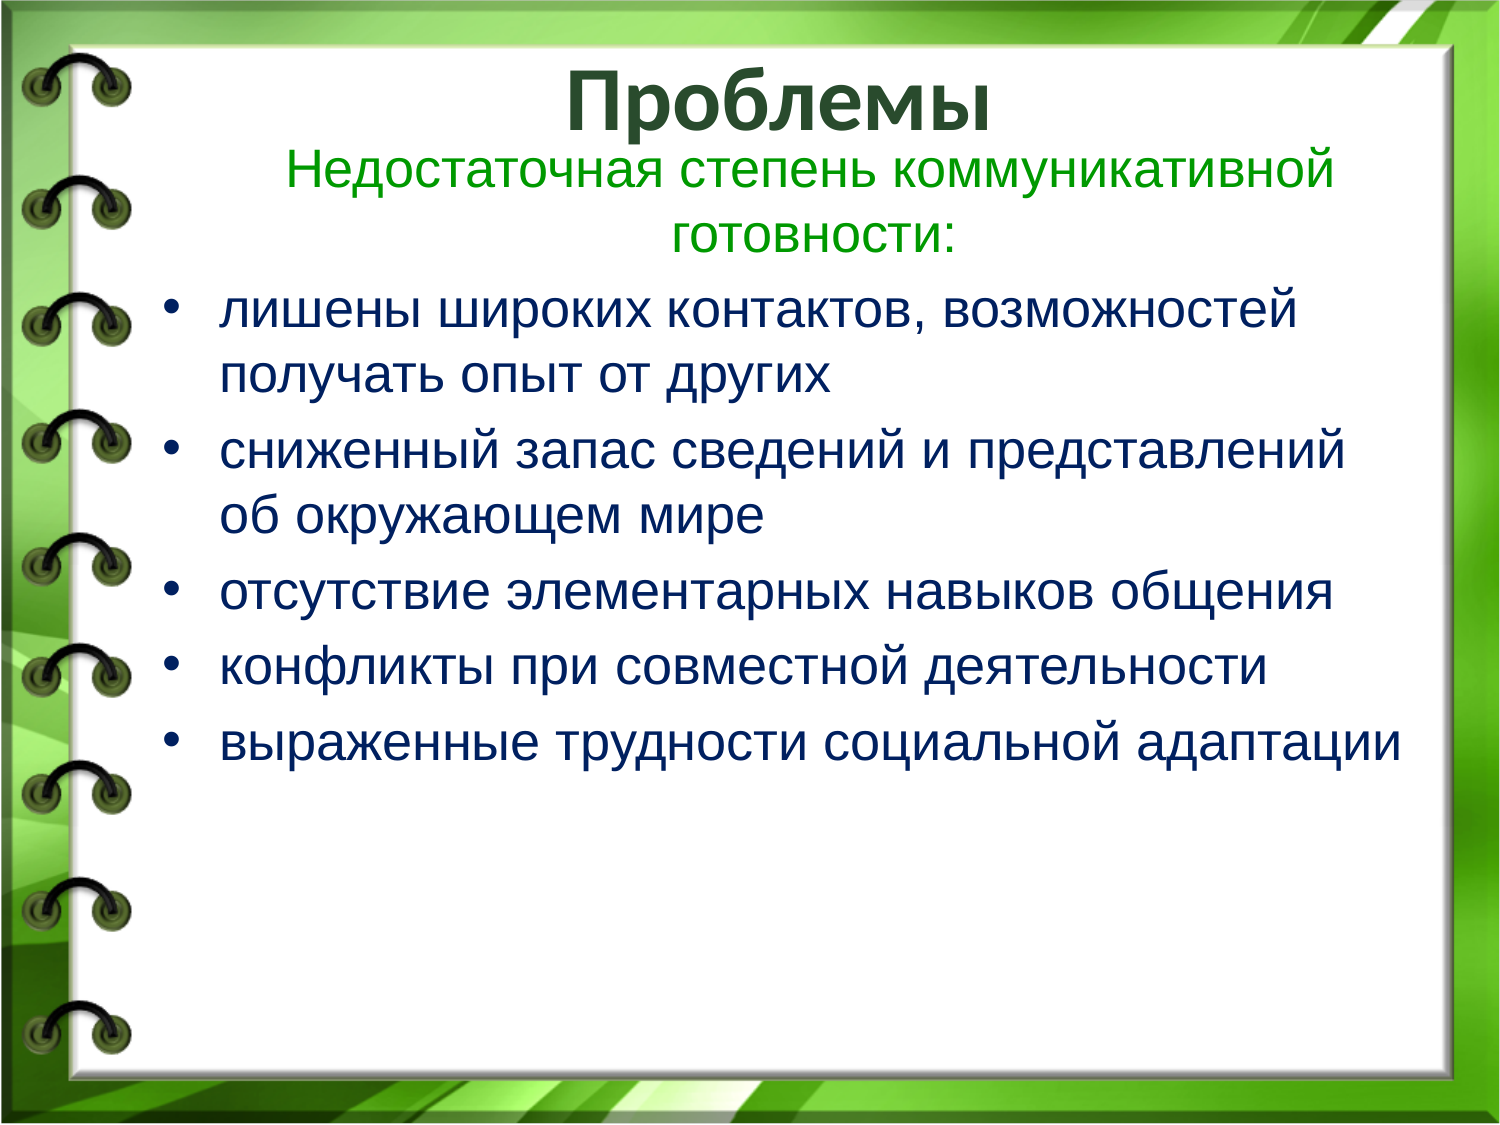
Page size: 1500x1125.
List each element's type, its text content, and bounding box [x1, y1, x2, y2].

title Проблемы [183, 0, 1376, 125]
picture [0, 0, 1500, 1125]
list Недостаточная степень коммуникативной готовности: лишены широких контактов, возможностей получать опыт от других сниженный запас сведений и представлений об окружающем мире отсутствие элементарных навыков общения конфликты при совместной деятельности выраженные трудности социальной адаптации [147, 125, 1425, 868]
